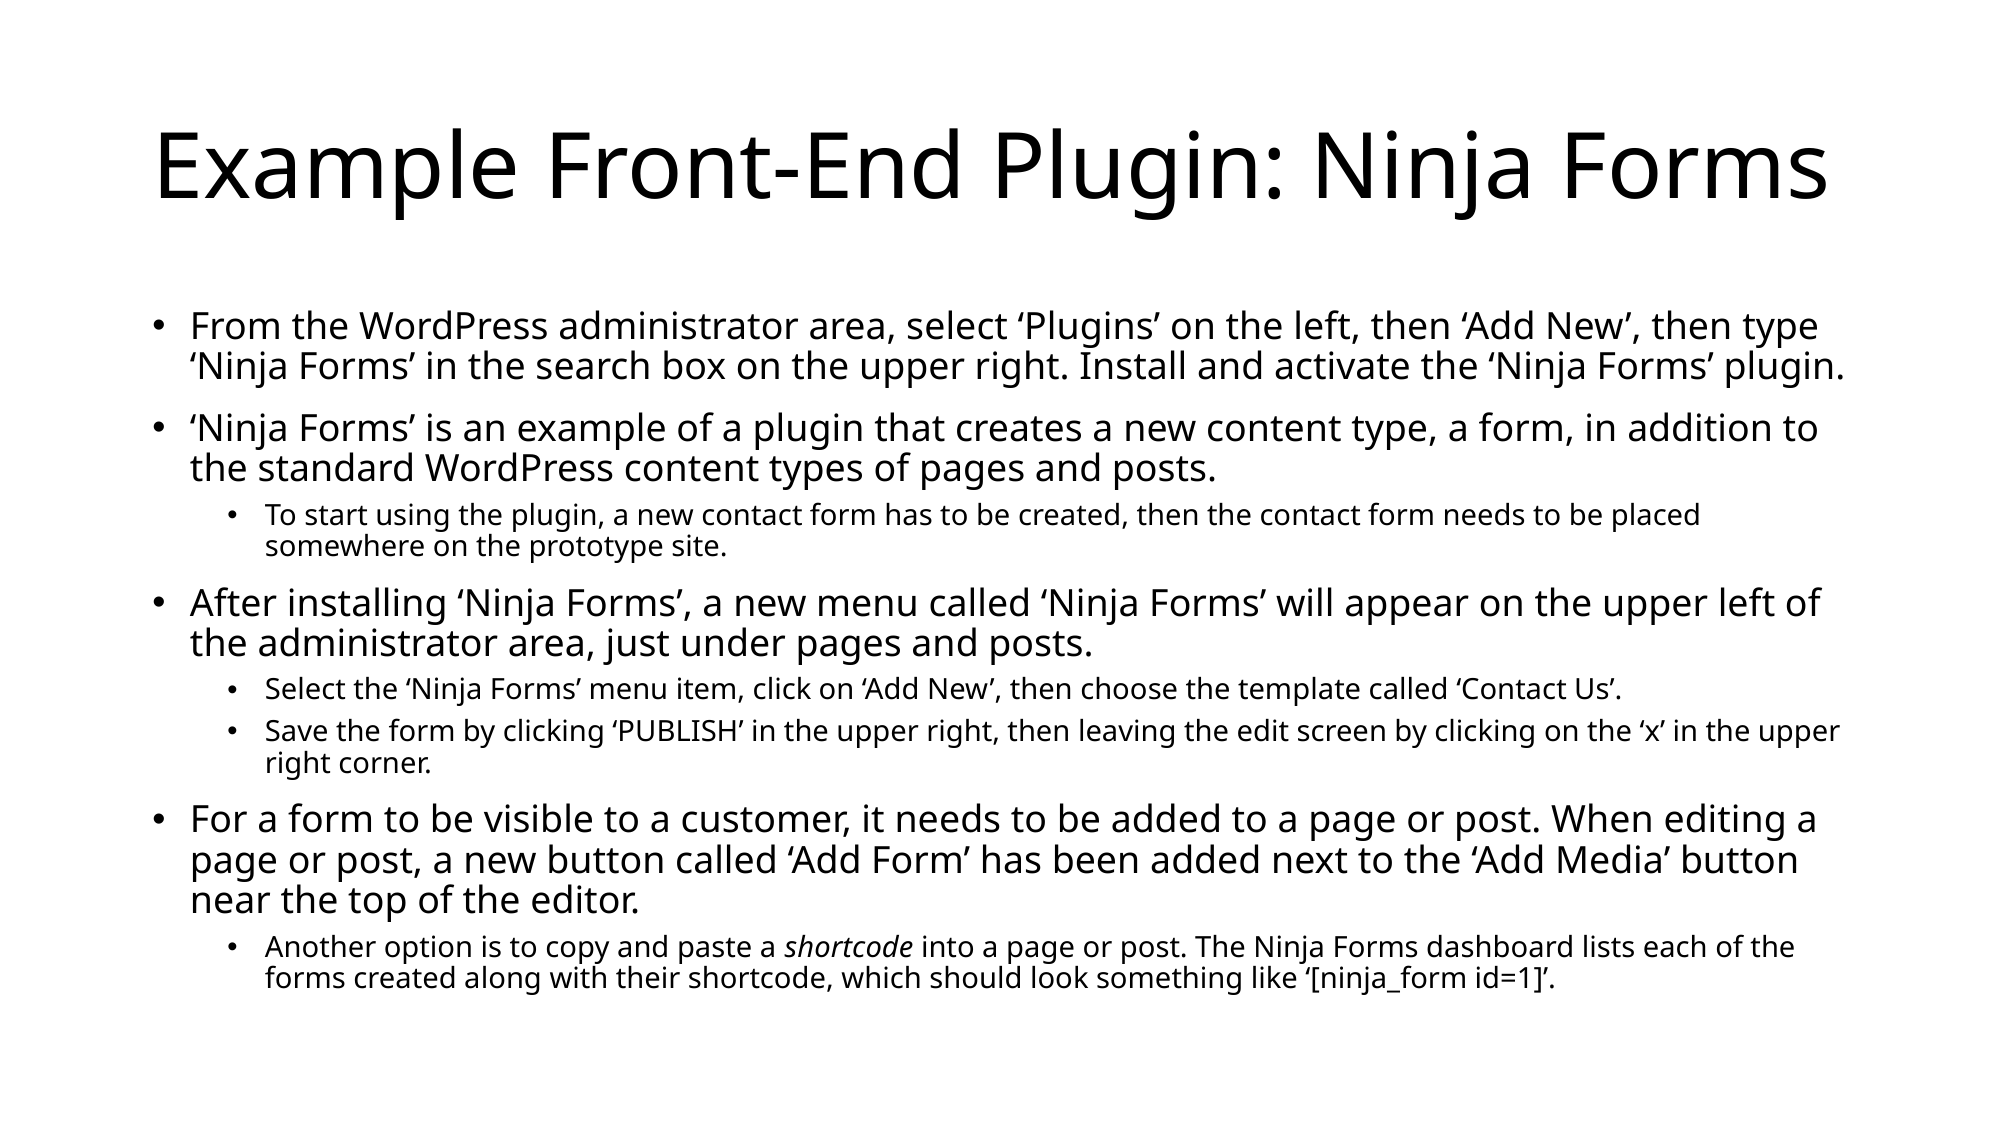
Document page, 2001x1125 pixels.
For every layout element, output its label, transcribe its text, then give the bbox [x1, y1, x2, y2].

title Example Front-End Plugin: Ninja Forms [137, 59, 1863, 278]
list From the WordPress administrator area, select ‘Plugins’ on the left, then ‘Add New’, then type ‘Ninja Forms’ in the search box on the upper right. Install and activate the ‘Ninja Forms’ plugin. ‘Ninja Forms’ is an example of a plugin that creates a new content type, a form, in addition to the standard WordPress content types of pages and posts. To start using the plugin, a new contact form has to be created, then the contact form needs to be placed somewhere on the prototype site. After installing ‘Ninja Forms’, a new menu called ‘Ninja Forms’ will appear on the upper left of the administrator area, just under pages and posts. Select the ‘Ninja Forms’ menu item, click on ‘Add New’, then choose the template called ‘Contact Us’. Save the form by clicking ‘PUBLISH’ in the upper right, then leaving the edit screen by clicking on the ‘x’ in the upper right corner. For a form to be visible to a customer, it needs to be added to a page or post. When editing a page or post, a new button called ‘Add Form’ has been added next to the ‘Add Media’ button near the top of the editor. Another option is to copy and paste a shortcode into a page or post. The Ninja Forms dashboard lists each of the forms created along with their shortcode, which should look something like ‘[ninja_form id=1]’. [137, 299, 1863, 1014]
